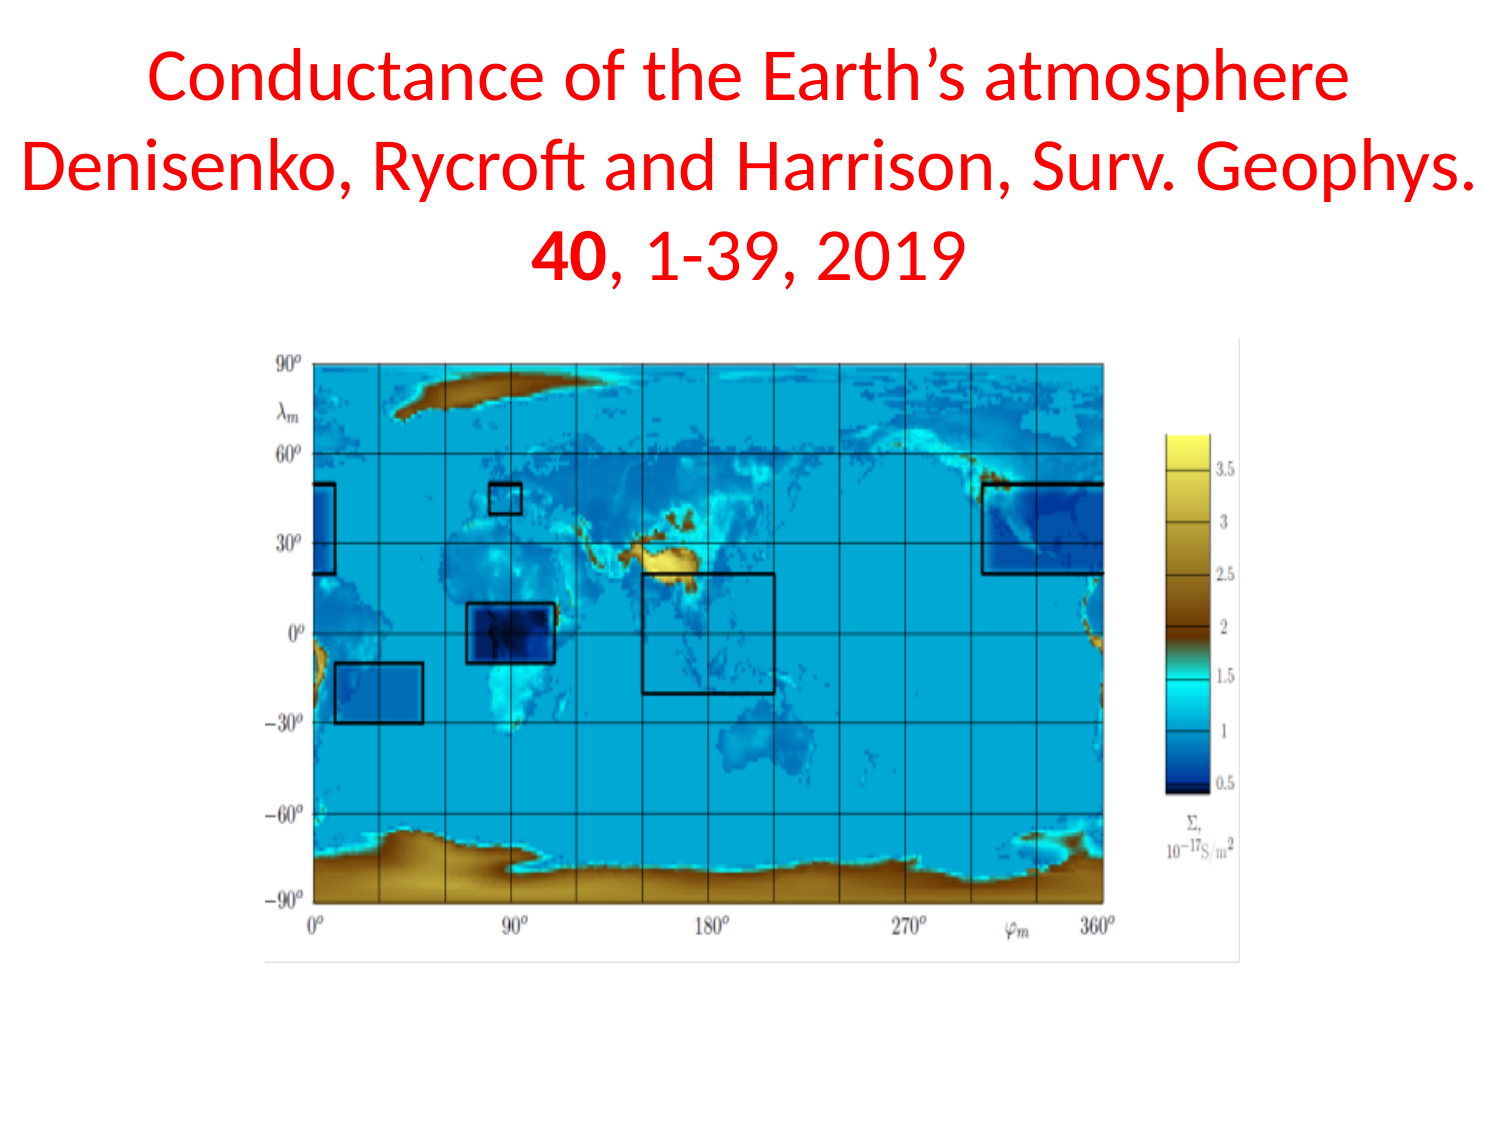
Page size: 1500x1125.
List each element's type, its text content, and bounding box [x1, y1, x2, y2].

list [265, 337, 1241, 965]
title Conductance of the Earth’s atmosphere Denisenko, Rycroft and Harrison, Surv. Geophys. 40, 1-39, 2019 [0, 0, 1500, 339]
